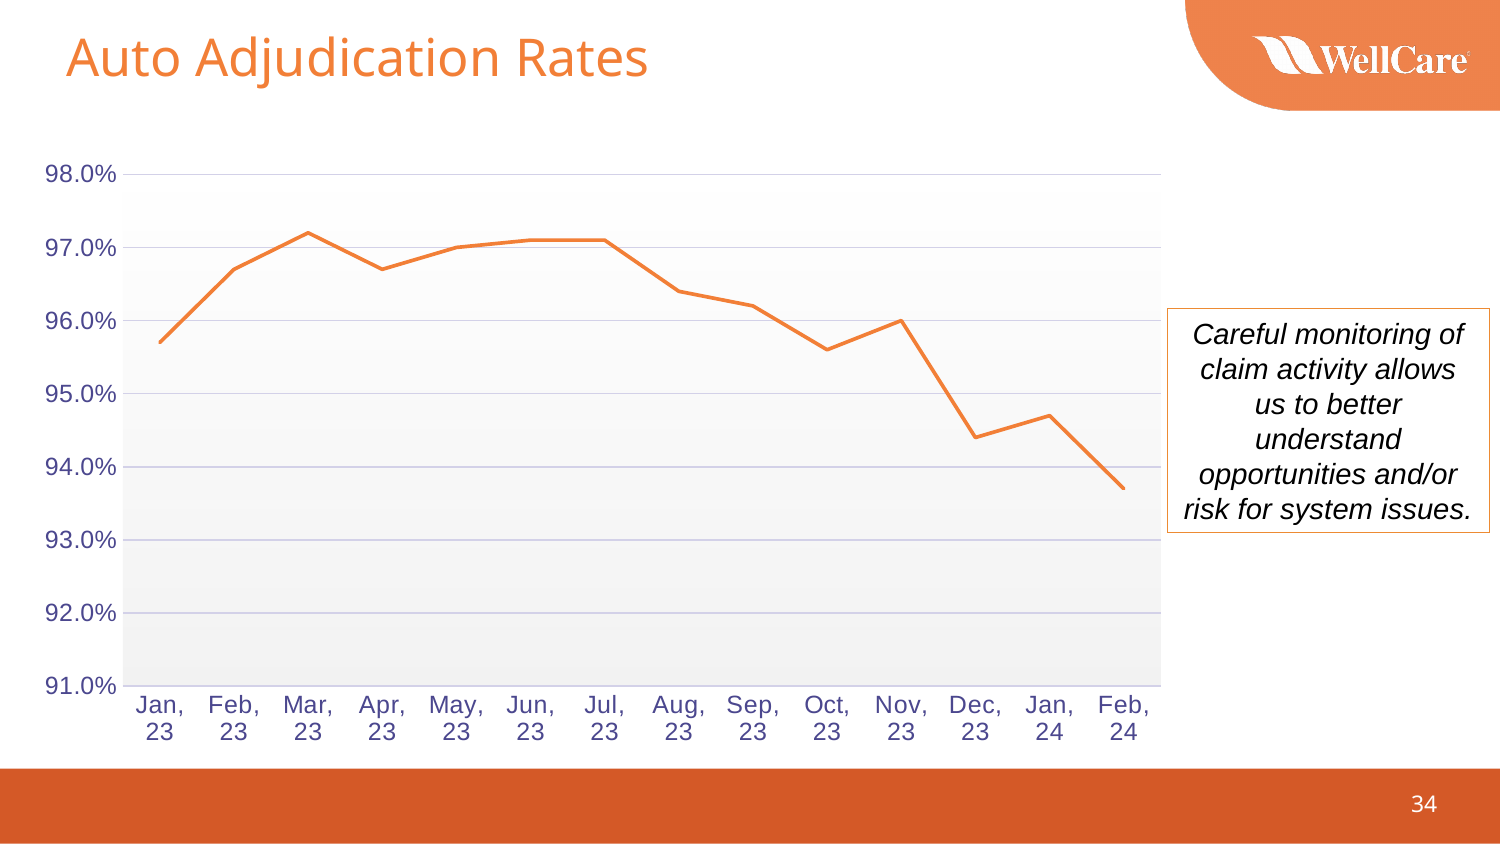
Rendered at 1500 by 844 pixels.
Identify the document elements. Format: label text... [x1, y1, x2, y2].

slide_number 34 [1360, 775, 1453, 834]
picture [1185, 0, 1500, 111]
text_box Careful monitoring of claim activity allows us to better understand opportunities and/or risk for system issues. [1190, 308, 1490, 533]
chart [21, 148, 1185, 758]
title Auto Adjudication Rates [51, 9, 1449, 104]
